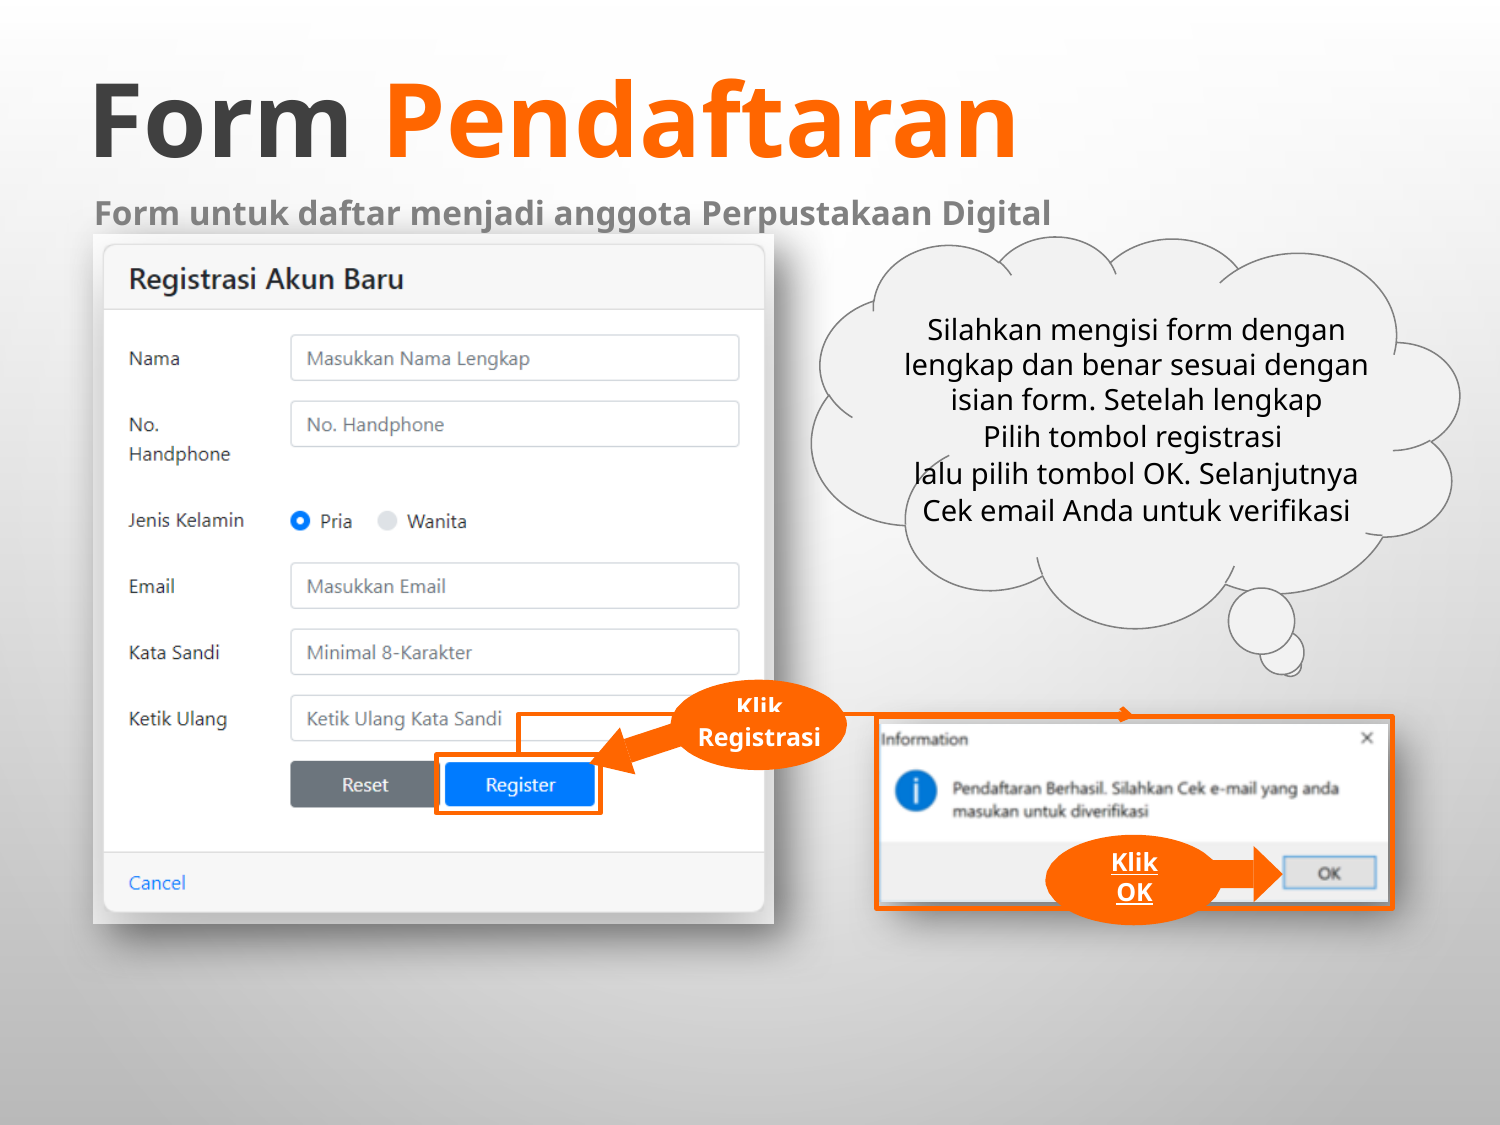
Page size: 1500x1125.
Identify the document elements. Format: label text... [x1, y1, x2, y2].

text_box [851, 679, 861, 771]
text_box [875, 717, 1119, 726]
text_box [585, 679, 801, 771]
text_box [1033, 834, 1284, 926]
text_box Silahkan mengisi form dengan lengkap dan benar sesuai dengan isian form. Setelah lengkap Pilih tombol registrasi lalu pilih tombol OK. Selanjutnya Cek email Anda untuk verifikasi [890, 309, 1382, 528]
text_box Form untuk daftar menjadi anggota Perpustakaan Digital [78, 133, 1418, 211]
text_box [812, 236, 1461, 678]
text_box Form Pendaftaran [72, 46, 1360, 189]
picture [0, 0, 1500, 1125]
text_box [1126, 715, 1394, 910]
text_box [807, 427, 846, 1044]
